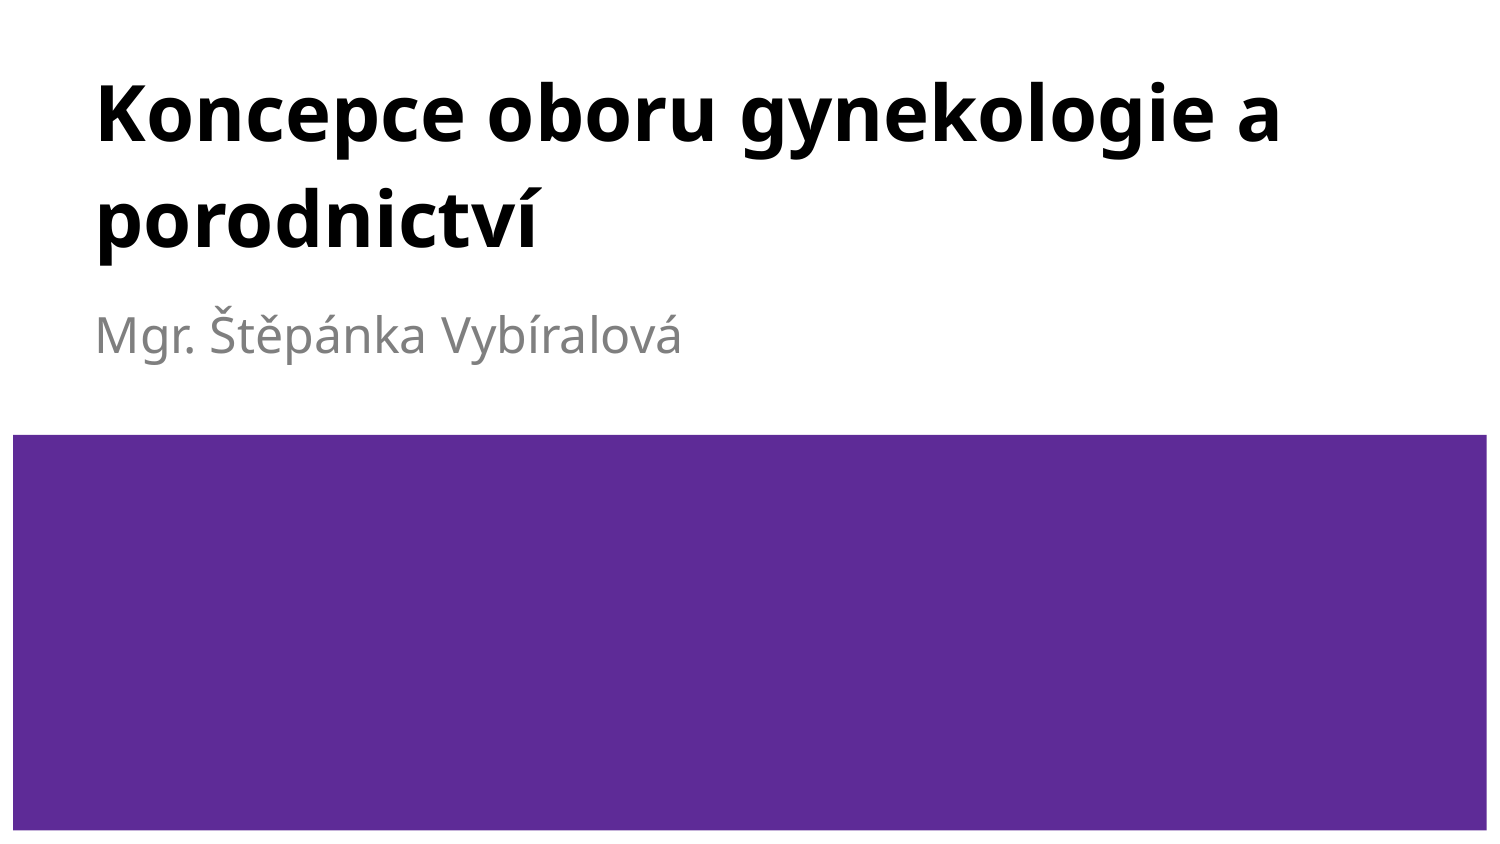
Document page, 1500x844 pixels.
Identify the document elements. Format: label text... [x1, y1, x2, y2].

title Koncepce oboru gynekologie a porodnictví [79, 43, 1423, 285]
subtitle Mgr. Štěpánka Vybíralová [79, 285, 1423, 427]
